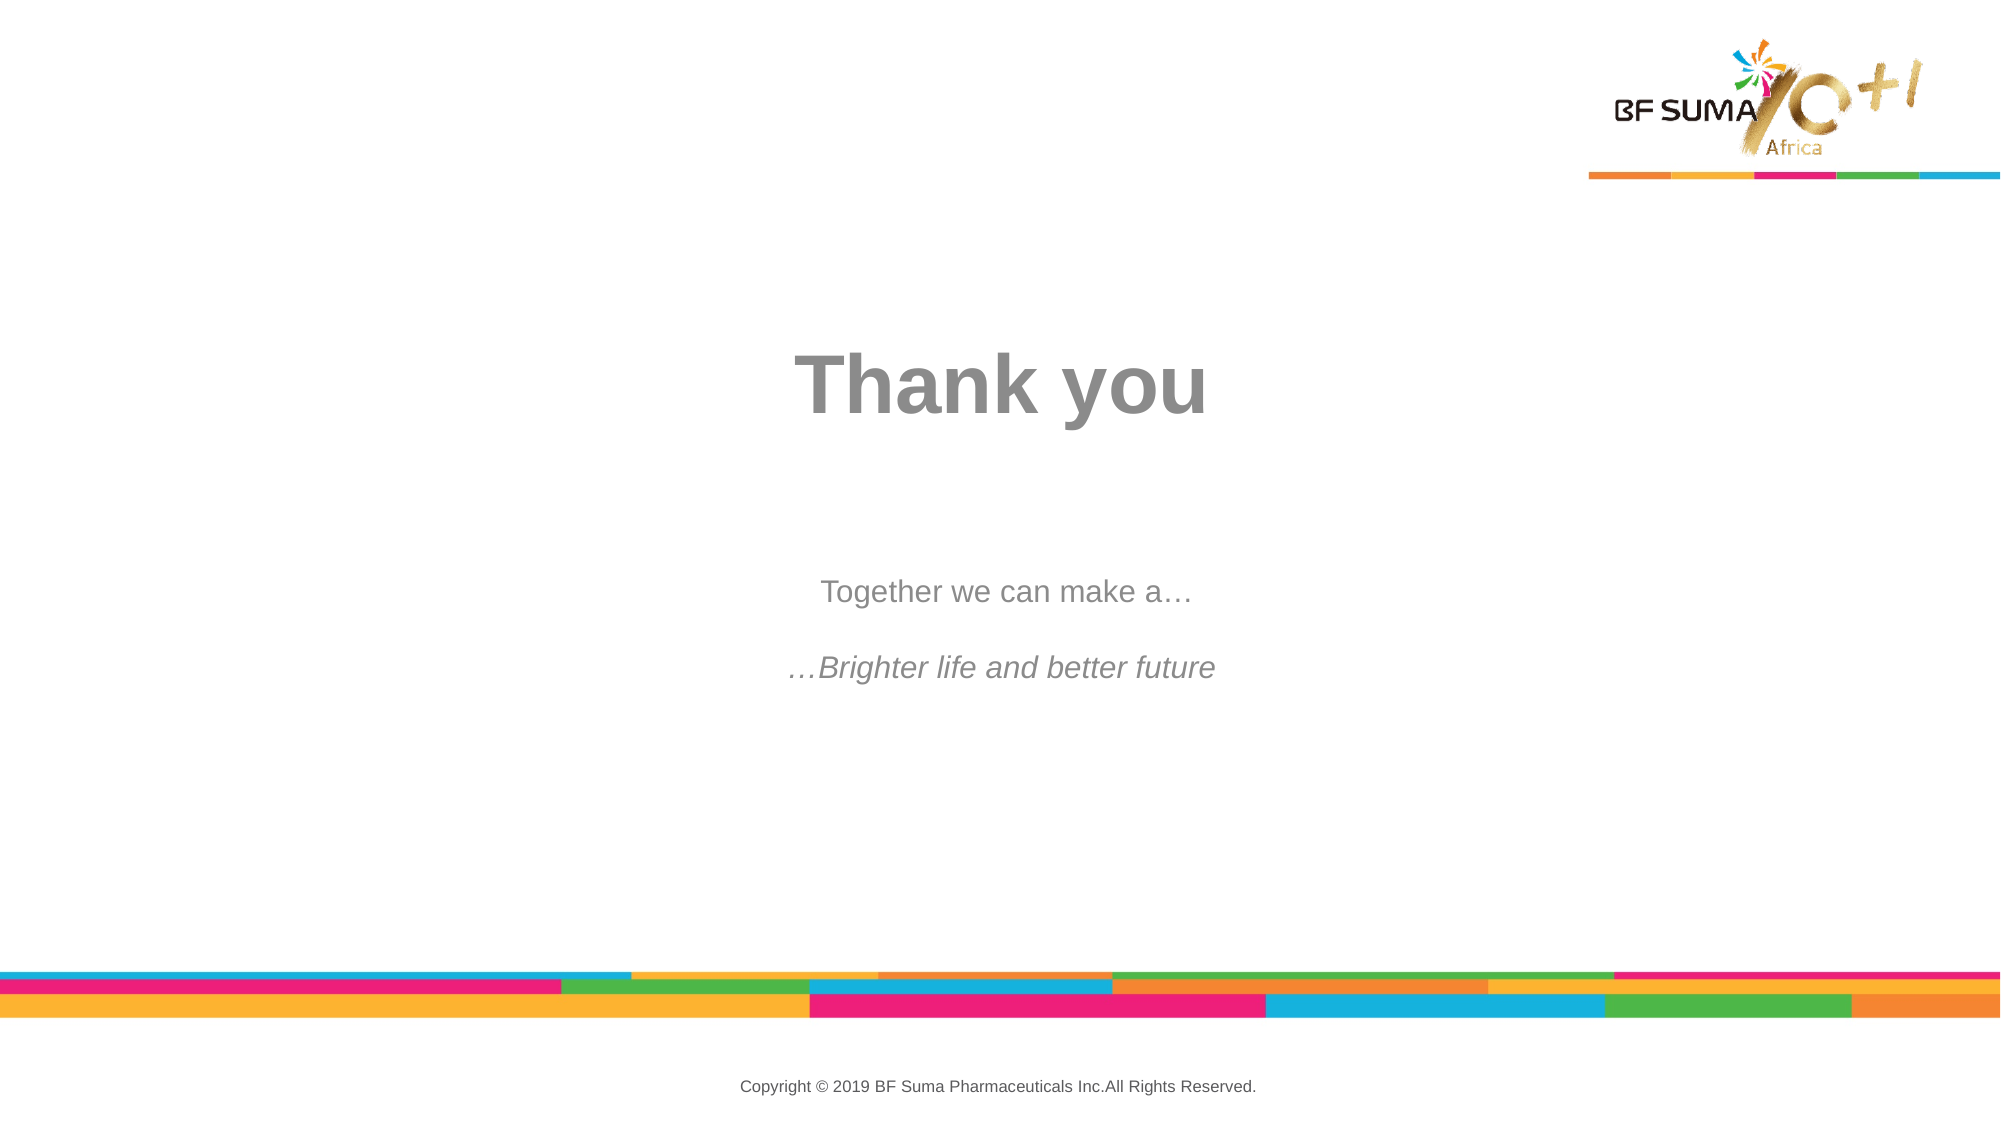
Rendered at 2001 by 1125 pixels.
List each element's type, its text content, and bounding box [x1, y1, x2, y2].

picture [0, 0, 2001, 1125]
text_box Thank you Together we can make a… …Brighter life and better future [411, 322, 1593, 783]
